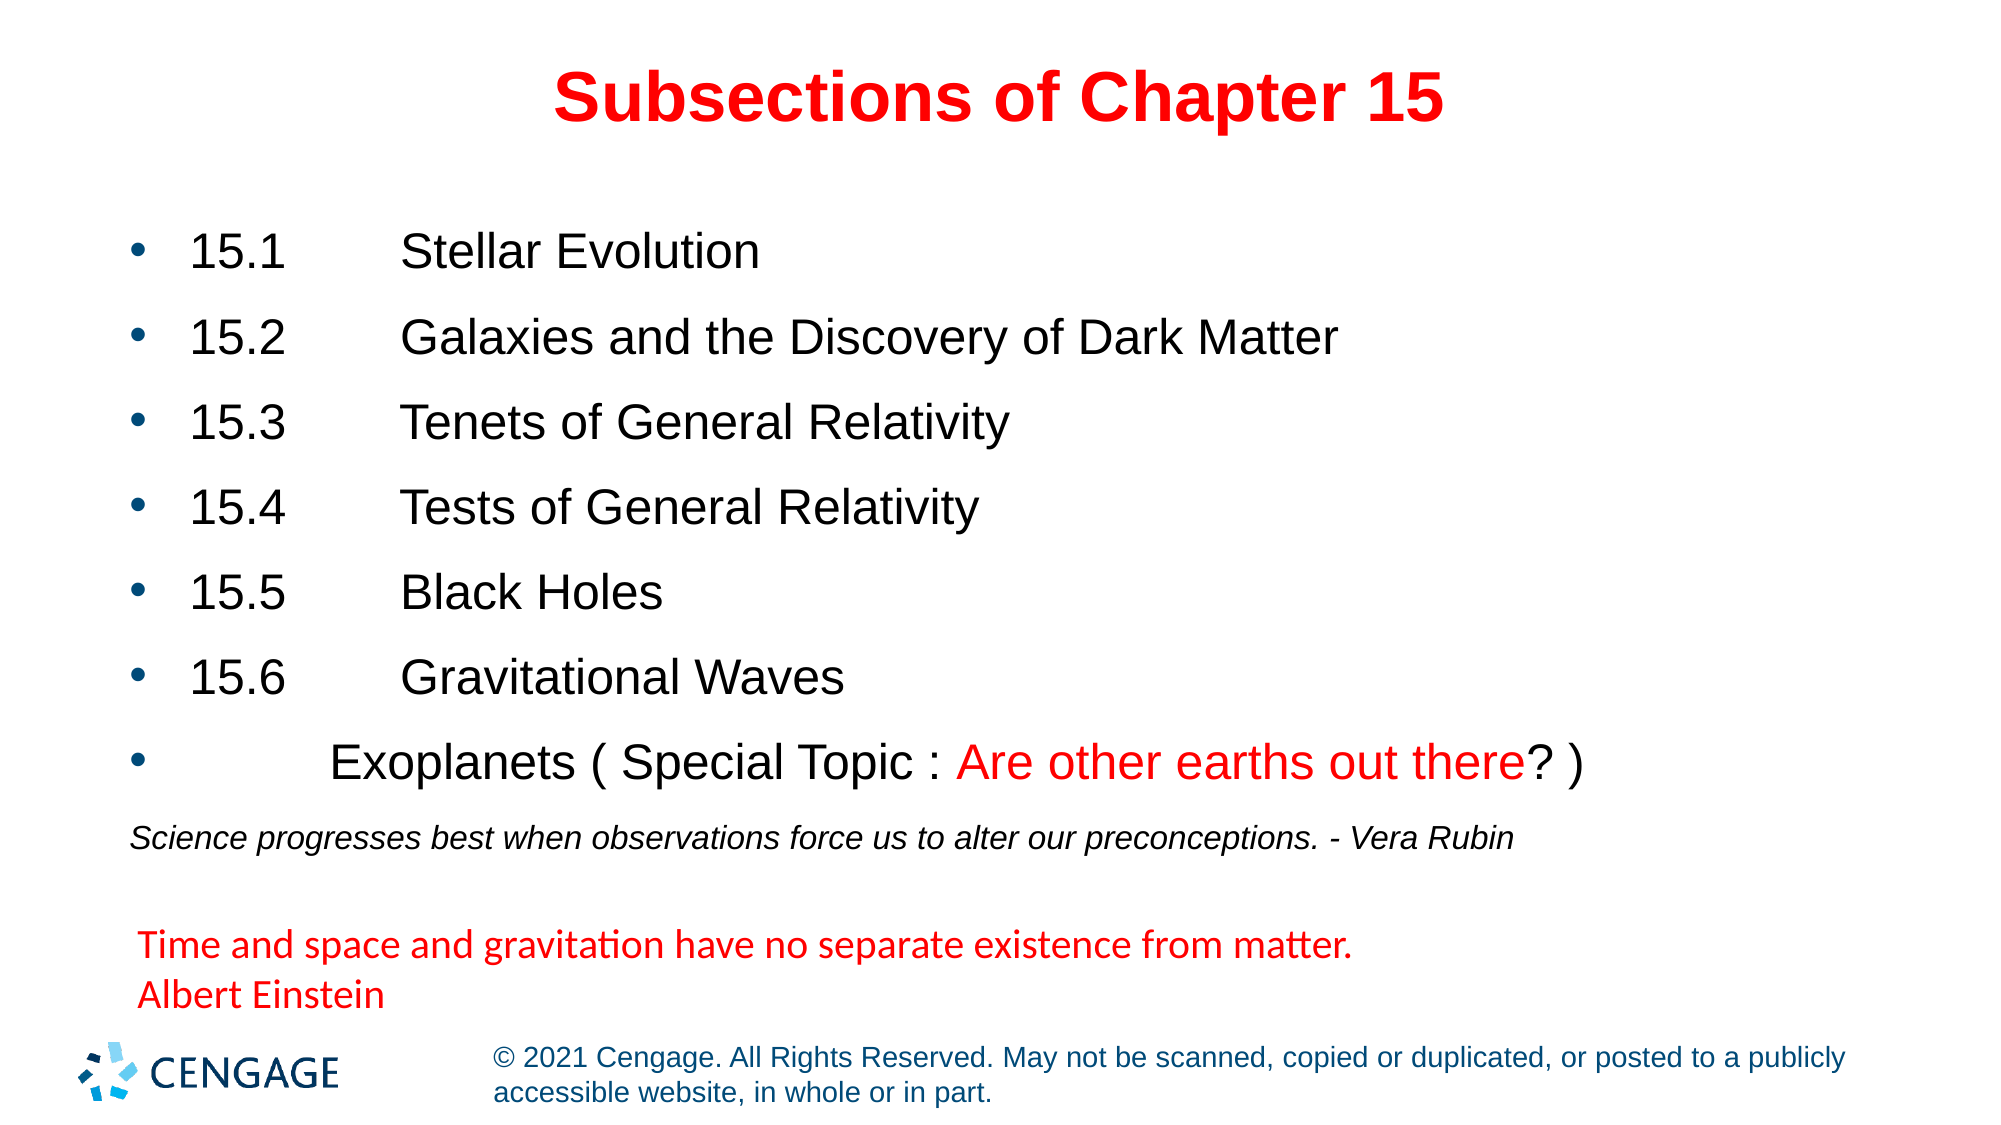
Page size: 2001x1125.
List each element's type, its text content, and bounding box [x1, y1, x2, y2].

text_box Time and space and gravitation have no separate existence from matter. Albert Einstein [137, 916, 1393, 1024]
title Subsections of Chapter 15 [137, 59, 1863, 171]
list Science progresses best when observations force us to alter our preconceptions. - Vera Rubin [121, 813, 1880, 1024]
picture [78, 1042, 338, 1101]
list 15.1 Stellar Evolution 15.2 Galaxies and the Discovery of Dark Matter 15.3 Tenets of General Relativity 15.4 Tests of General Relativity 15.5 Black Holes 15.6 Gravitational Waves Exoplanets ( Special Topic : Are other earths out there? ) [121, 211, 1943, 797]
